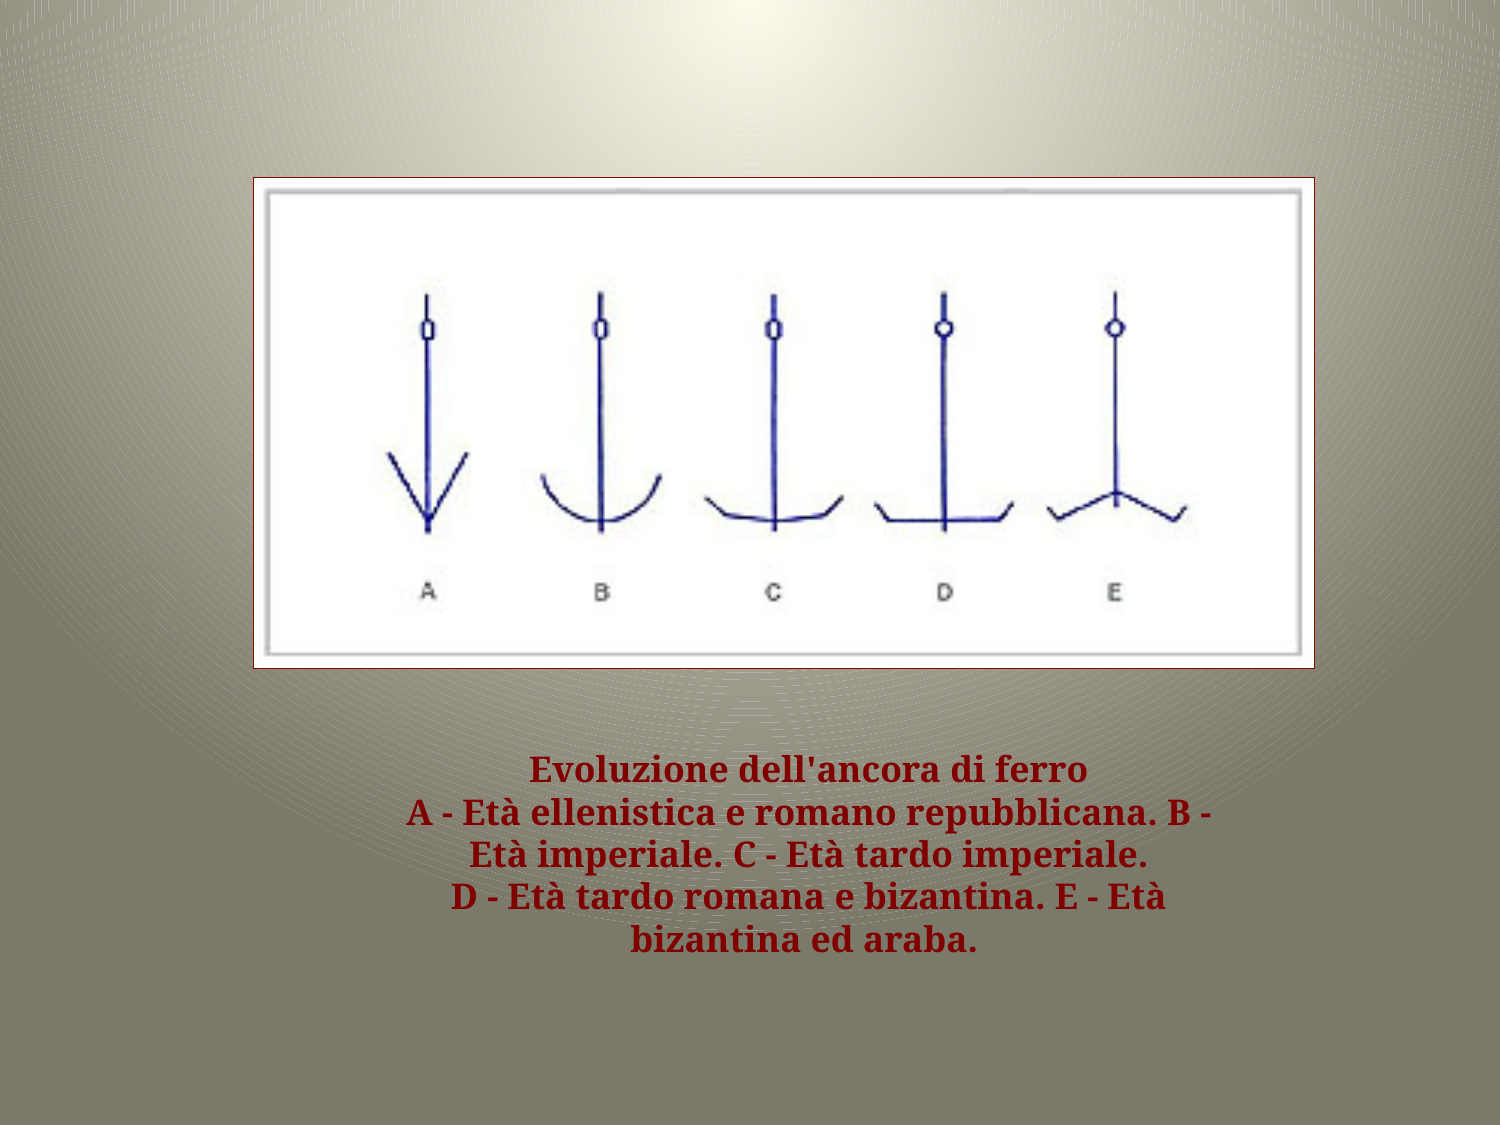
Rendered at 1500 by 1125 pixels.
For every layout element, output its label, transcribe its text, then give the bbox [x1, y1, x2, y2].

picture [253, 177, 1315, 669]
text_box Evoluzione dell'ancora di ferro A - Età ellenistica e romano repubblicana. B - Età imperiale. C - Età tardo imperiale. D - Età tardo romana e bizantina. E - Età bizantina ed araba. [371, 739, 1247, 967]
